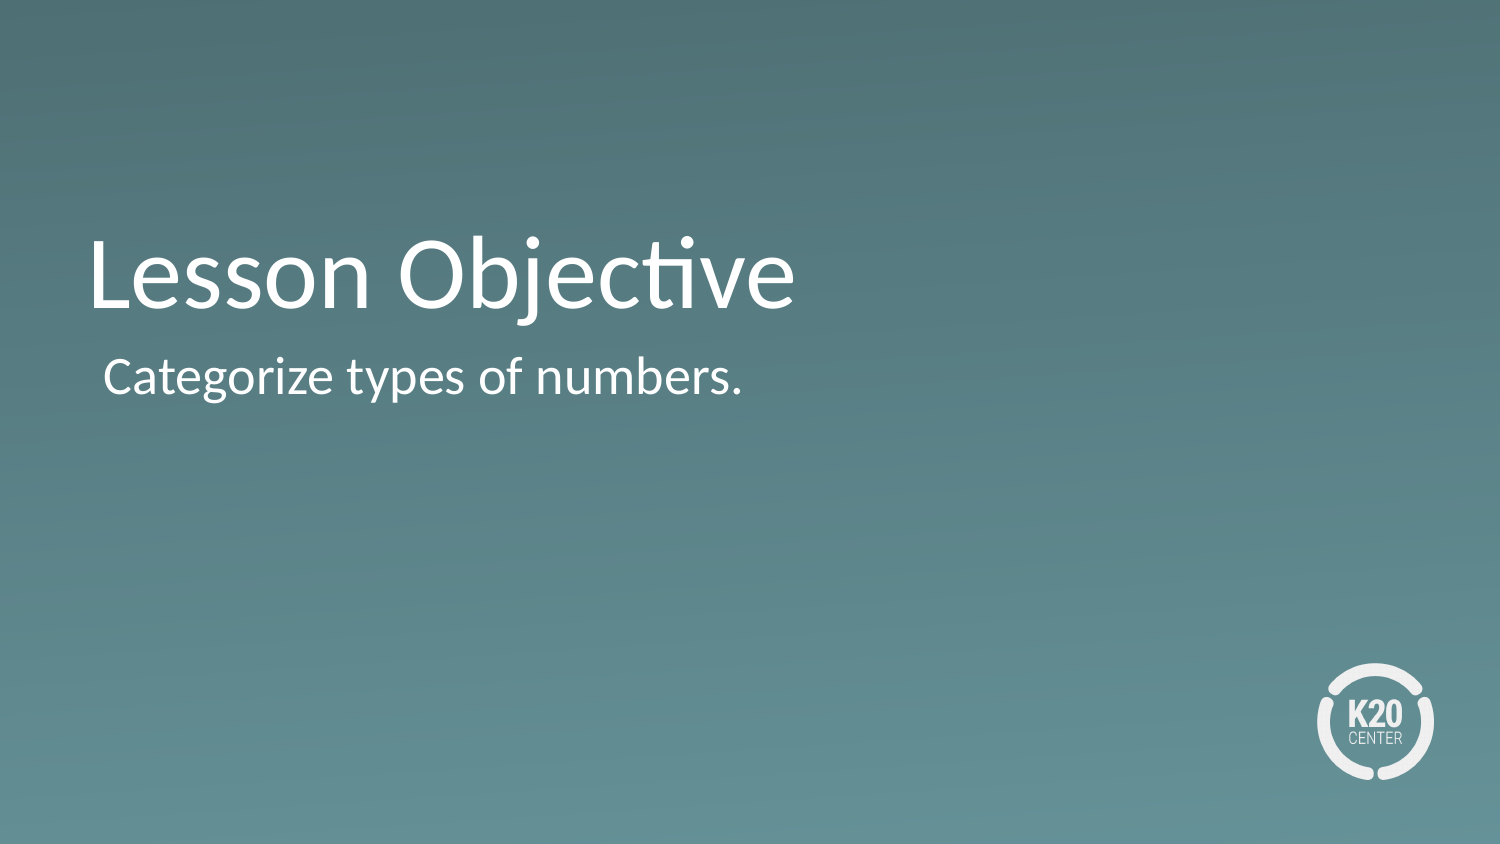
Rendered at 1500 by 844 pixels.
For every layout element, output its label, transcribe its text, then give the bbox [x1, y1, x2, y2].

title Lesson Objective [86, 161, 1362, 330]
list Categorize types of numbers. [86, 332, 1362, 519]
